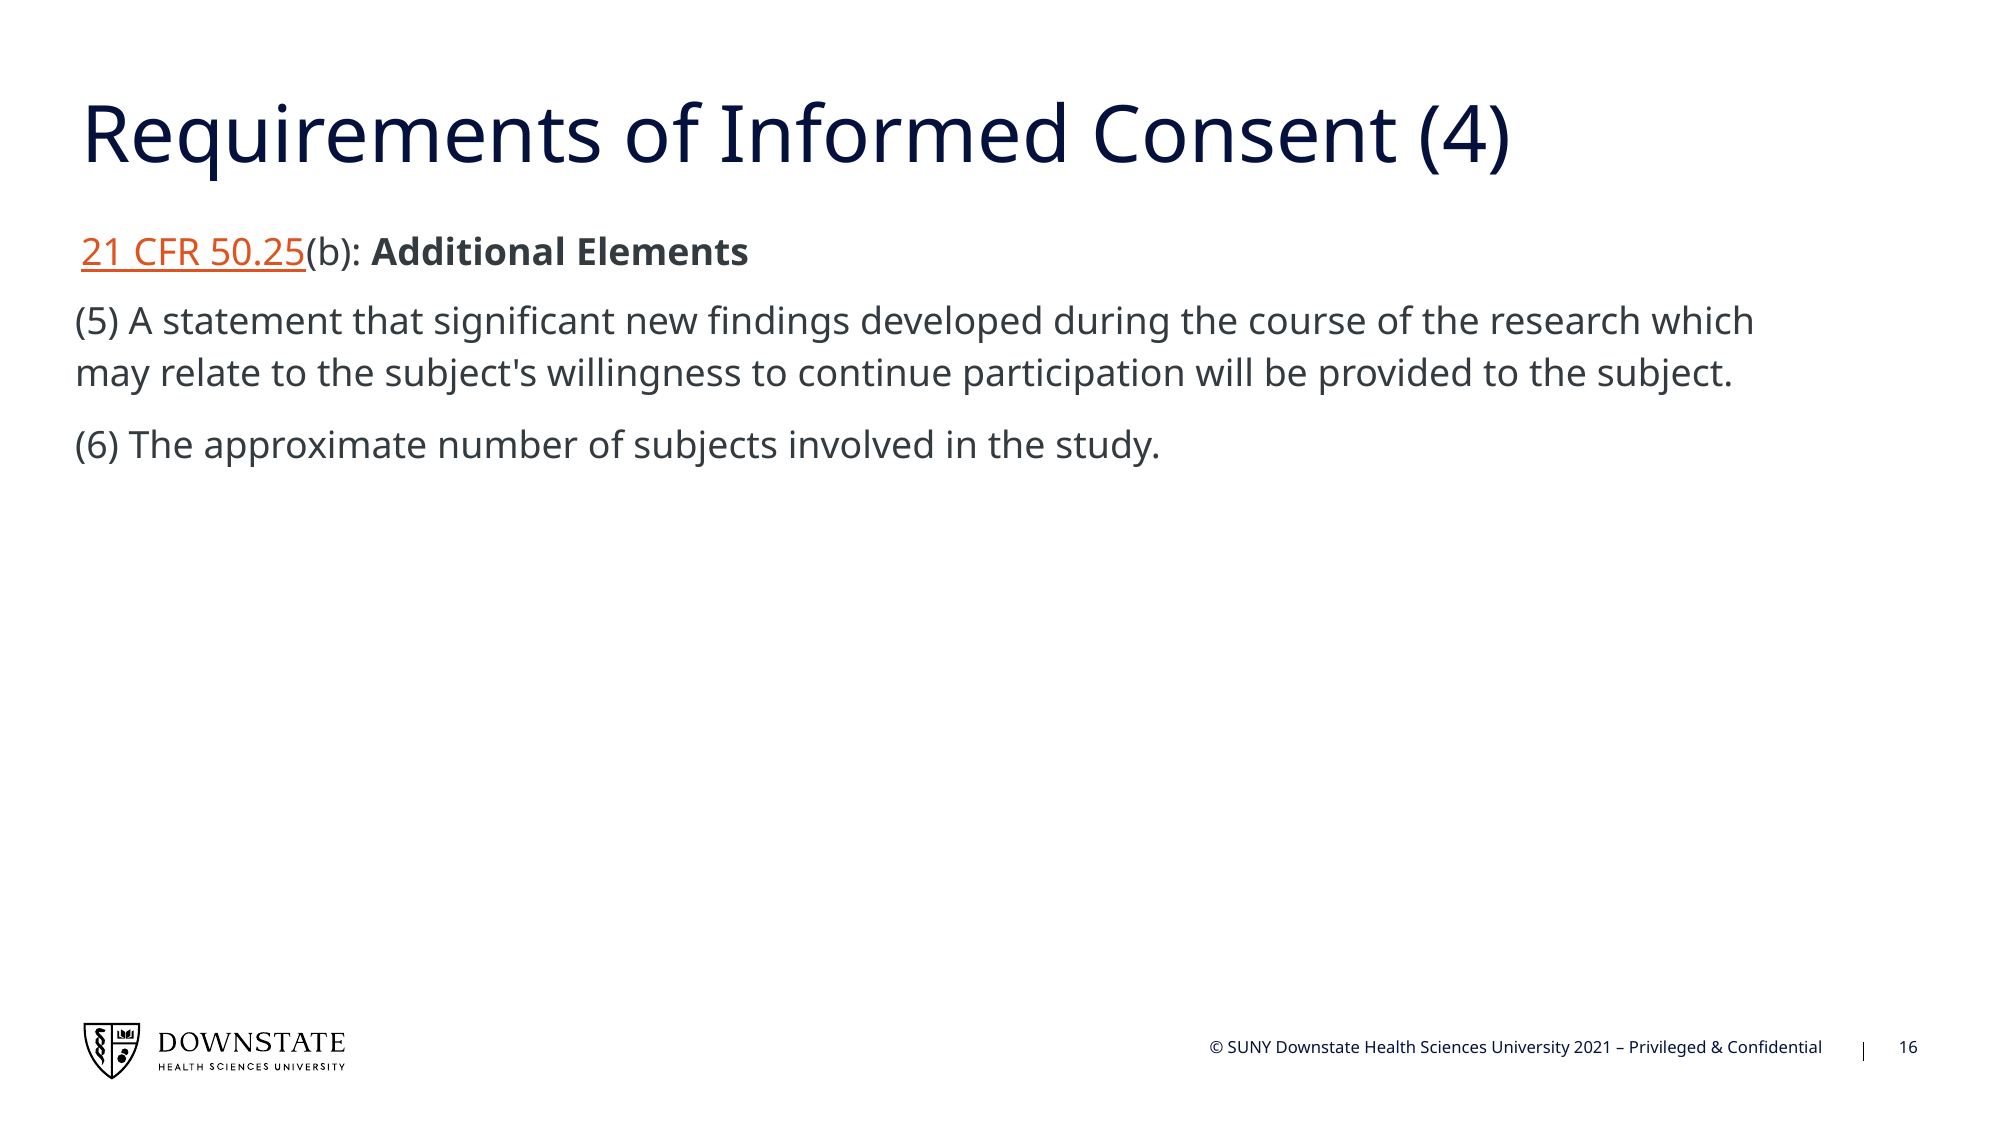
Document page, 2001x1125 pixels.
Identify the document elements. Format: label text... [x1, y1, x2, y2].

slide_number 16 [1870, 1018, 1918, 1079]
list (5) A statement that significant new findings developed during the course of the research which may relate to the subject's willingness to continue participation will be provided to the subject. (6) The approximate number of subjects involved in the study. [0, 290, 1838, 929]
title Requirements of Informed Consent (4) [81, 66, 1918, 179]
footer © SUNY Downstate Health Sciences University 2021 – Privileged & Confidential [980, 1018, 1824, 1079]
list 21 CFR 50.25(b): Additional Elements [81, 225, 1919, 316]
